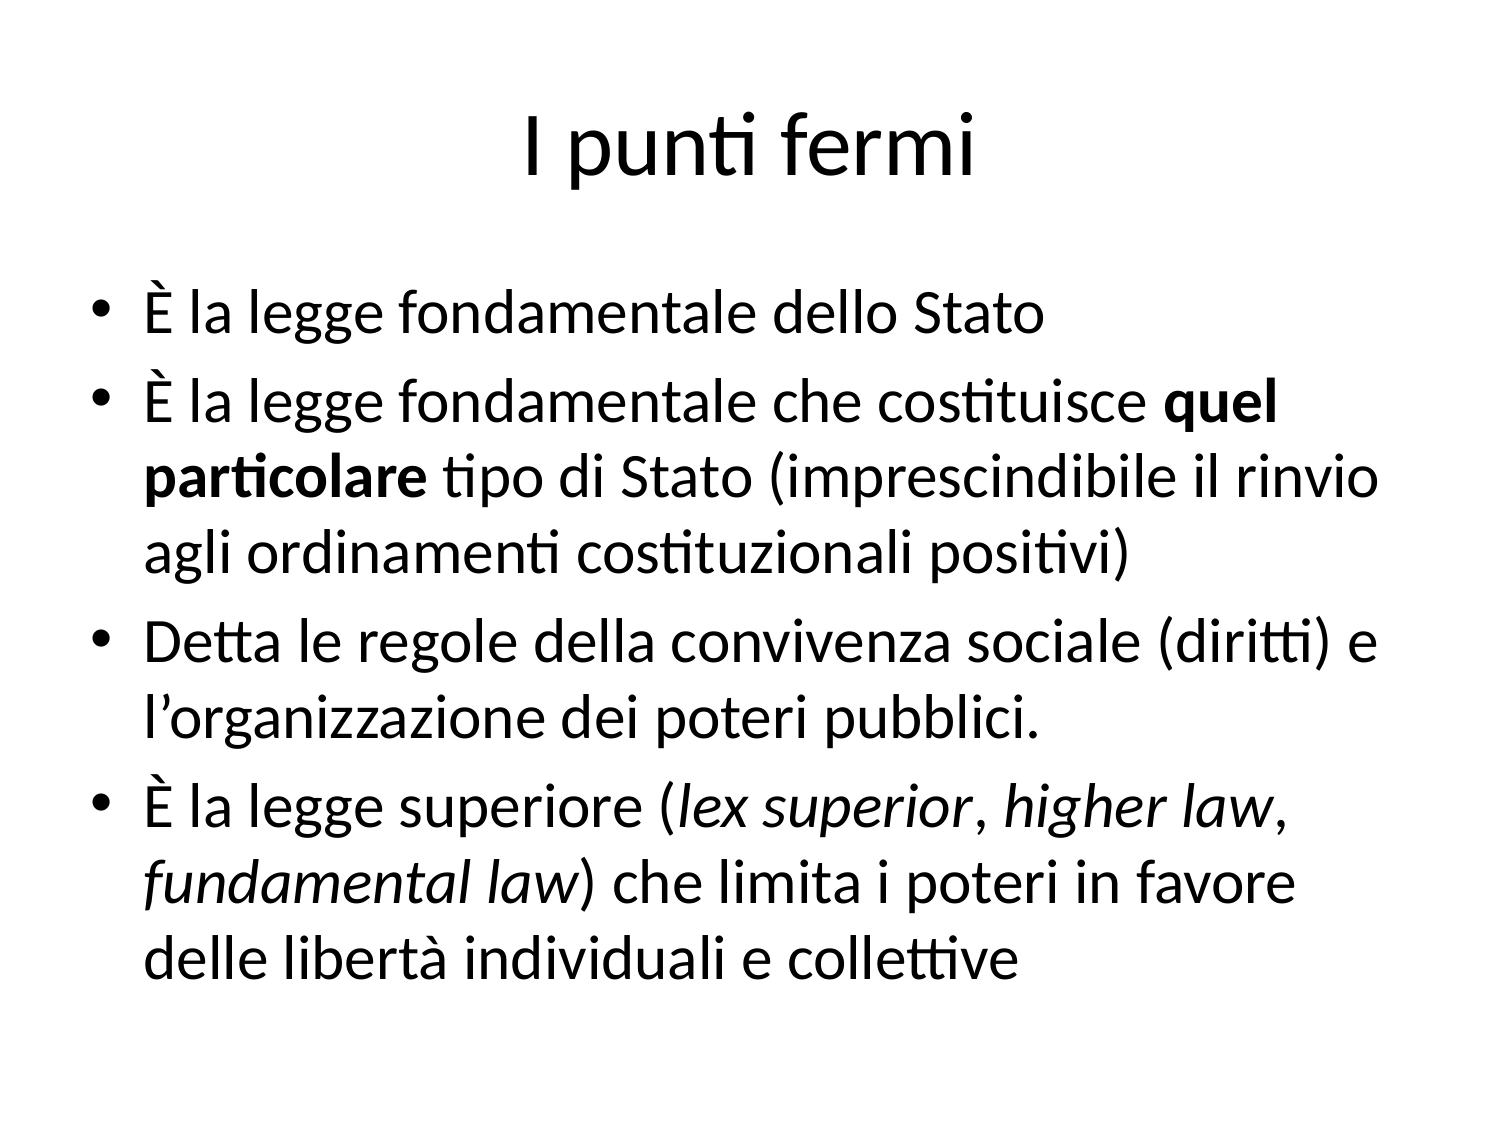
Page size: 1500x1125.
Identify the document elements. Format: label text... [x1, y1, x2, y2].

title I punti fermi [75, 45, 1425, 233]
list È la legge fondamentale dello Stato È la legge fondamentale che costituisce quel particolare tipo di Stato (imprescindibile il rinvio agli ordinamenti costituzionali positivi) Detta le regole della convivenza sociale (diritti) e l’organizzazione dei poteri pubblici. È la legge superiore (lex superior, higher law, fundamental law) che limita i poteri in favore delle libertà individuali e collettive [75, 262, 1425, 1005]
